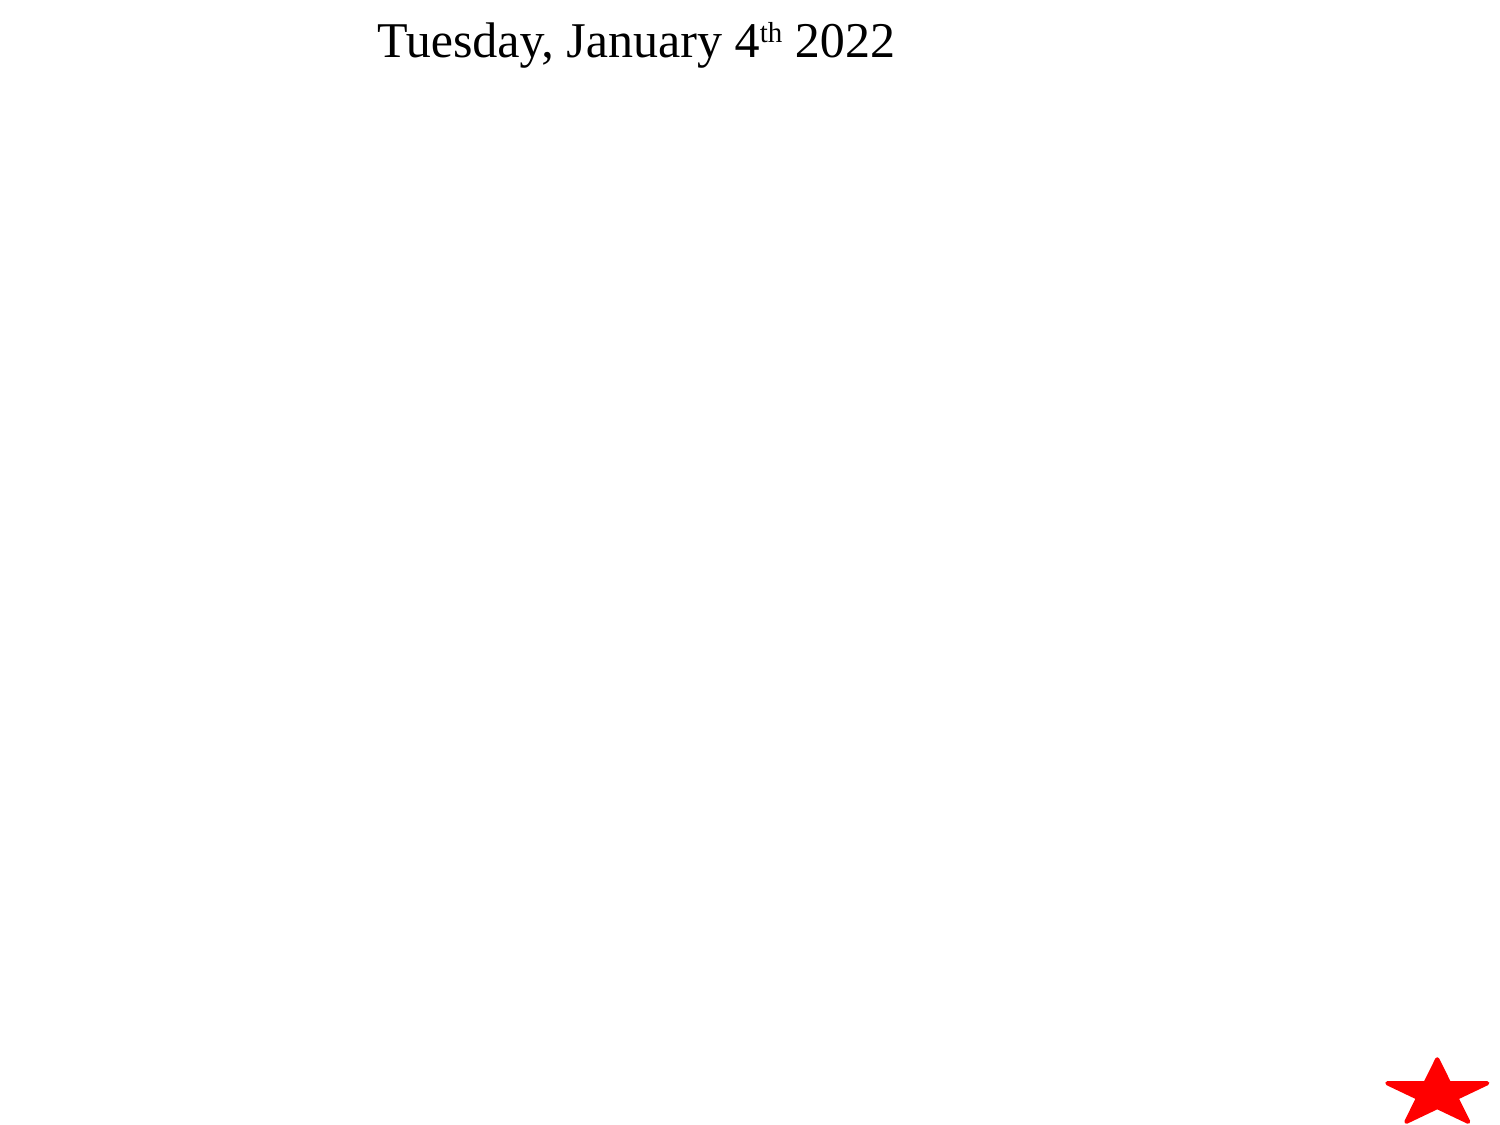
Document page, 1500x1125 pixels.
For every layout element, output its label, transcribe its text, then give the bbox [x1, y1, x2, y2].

text_box Tuesday, January 4th 2022 [362, 0, 1250, 75]
text_box [1385, 1057, 1490, 1124]
